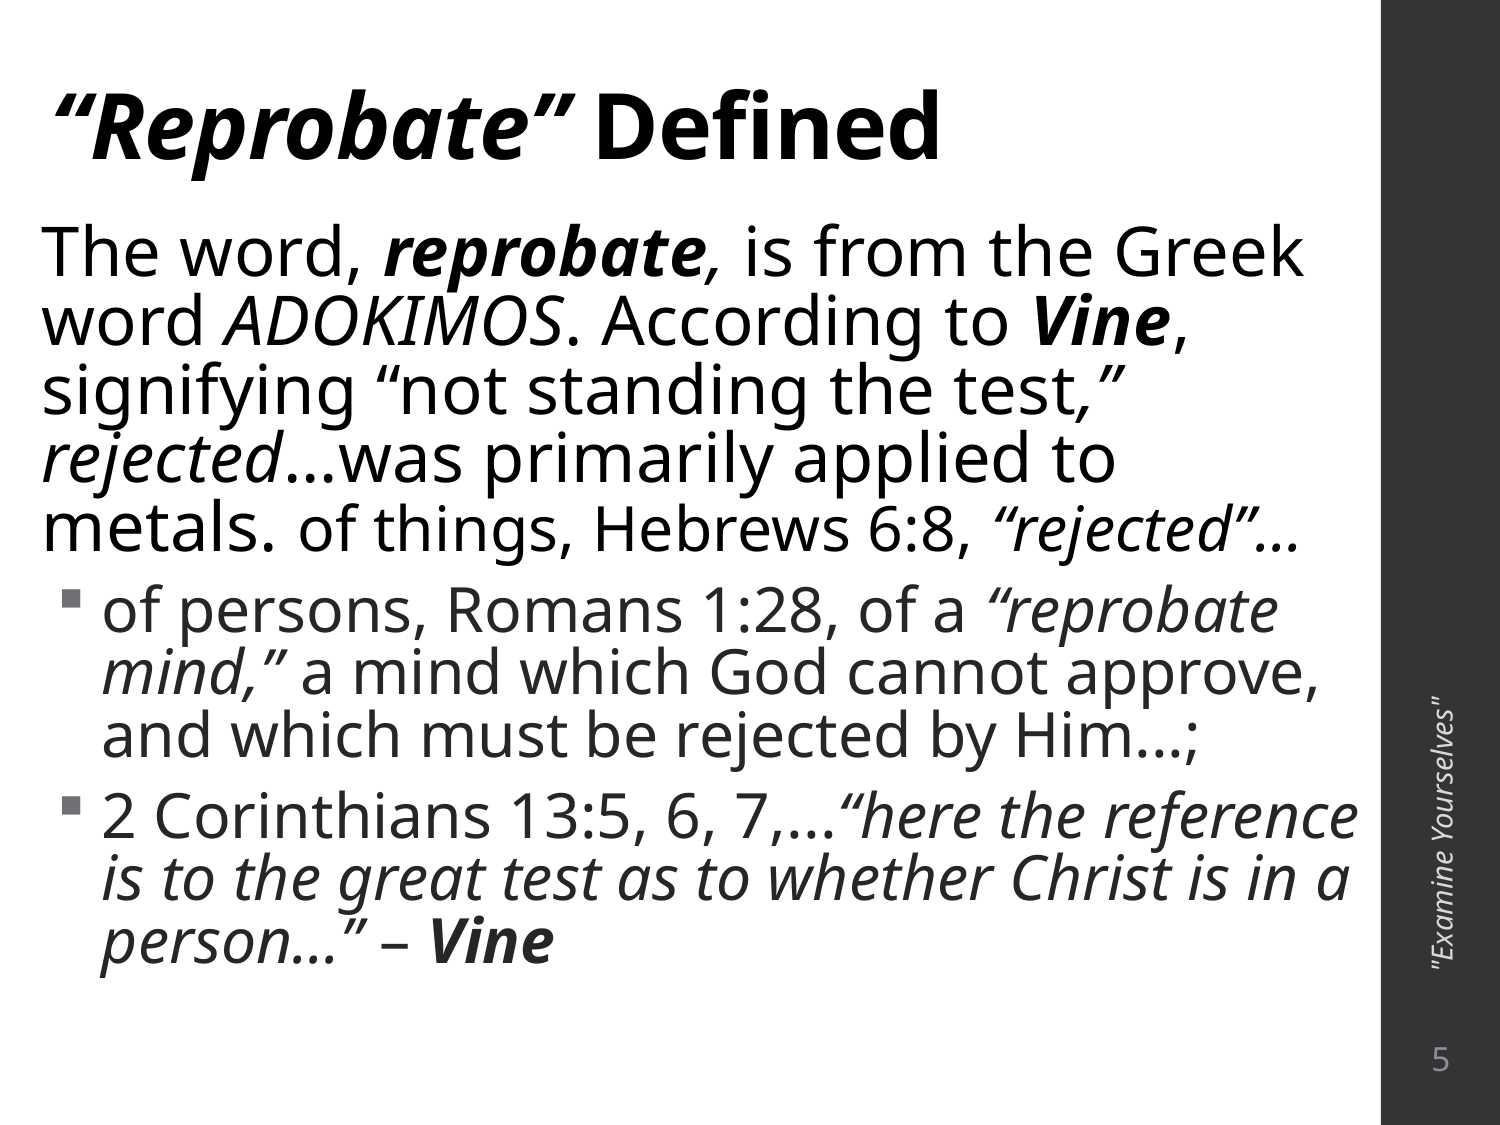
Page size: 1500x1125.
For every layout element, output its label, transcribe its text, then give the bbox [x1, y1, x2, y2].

list The word, reprobate, is from the Greek word ADOKIMOS. According to Vine, signifying “not standing the test,” rejected…was primarily applied to metals. of things, Hebrews 6:8, “rejected”... of persons, Romans 1:28, of a “reprobate mind,” a mind which God cannot approve, and which must be rejected by Him...; 2 Corinthians 13:5, 6, 7,...“here the reference is to the great test as to whether Christ is in a person...” – Vine [26, 214, 1385, 1125]
slide_number 5 [1384, 1012, 1498, 1110]
title “Reprobate” Defined [35, 60, 1348, 188]
footer "Examine Yourselves" [1418, 400, 1464, 988]
